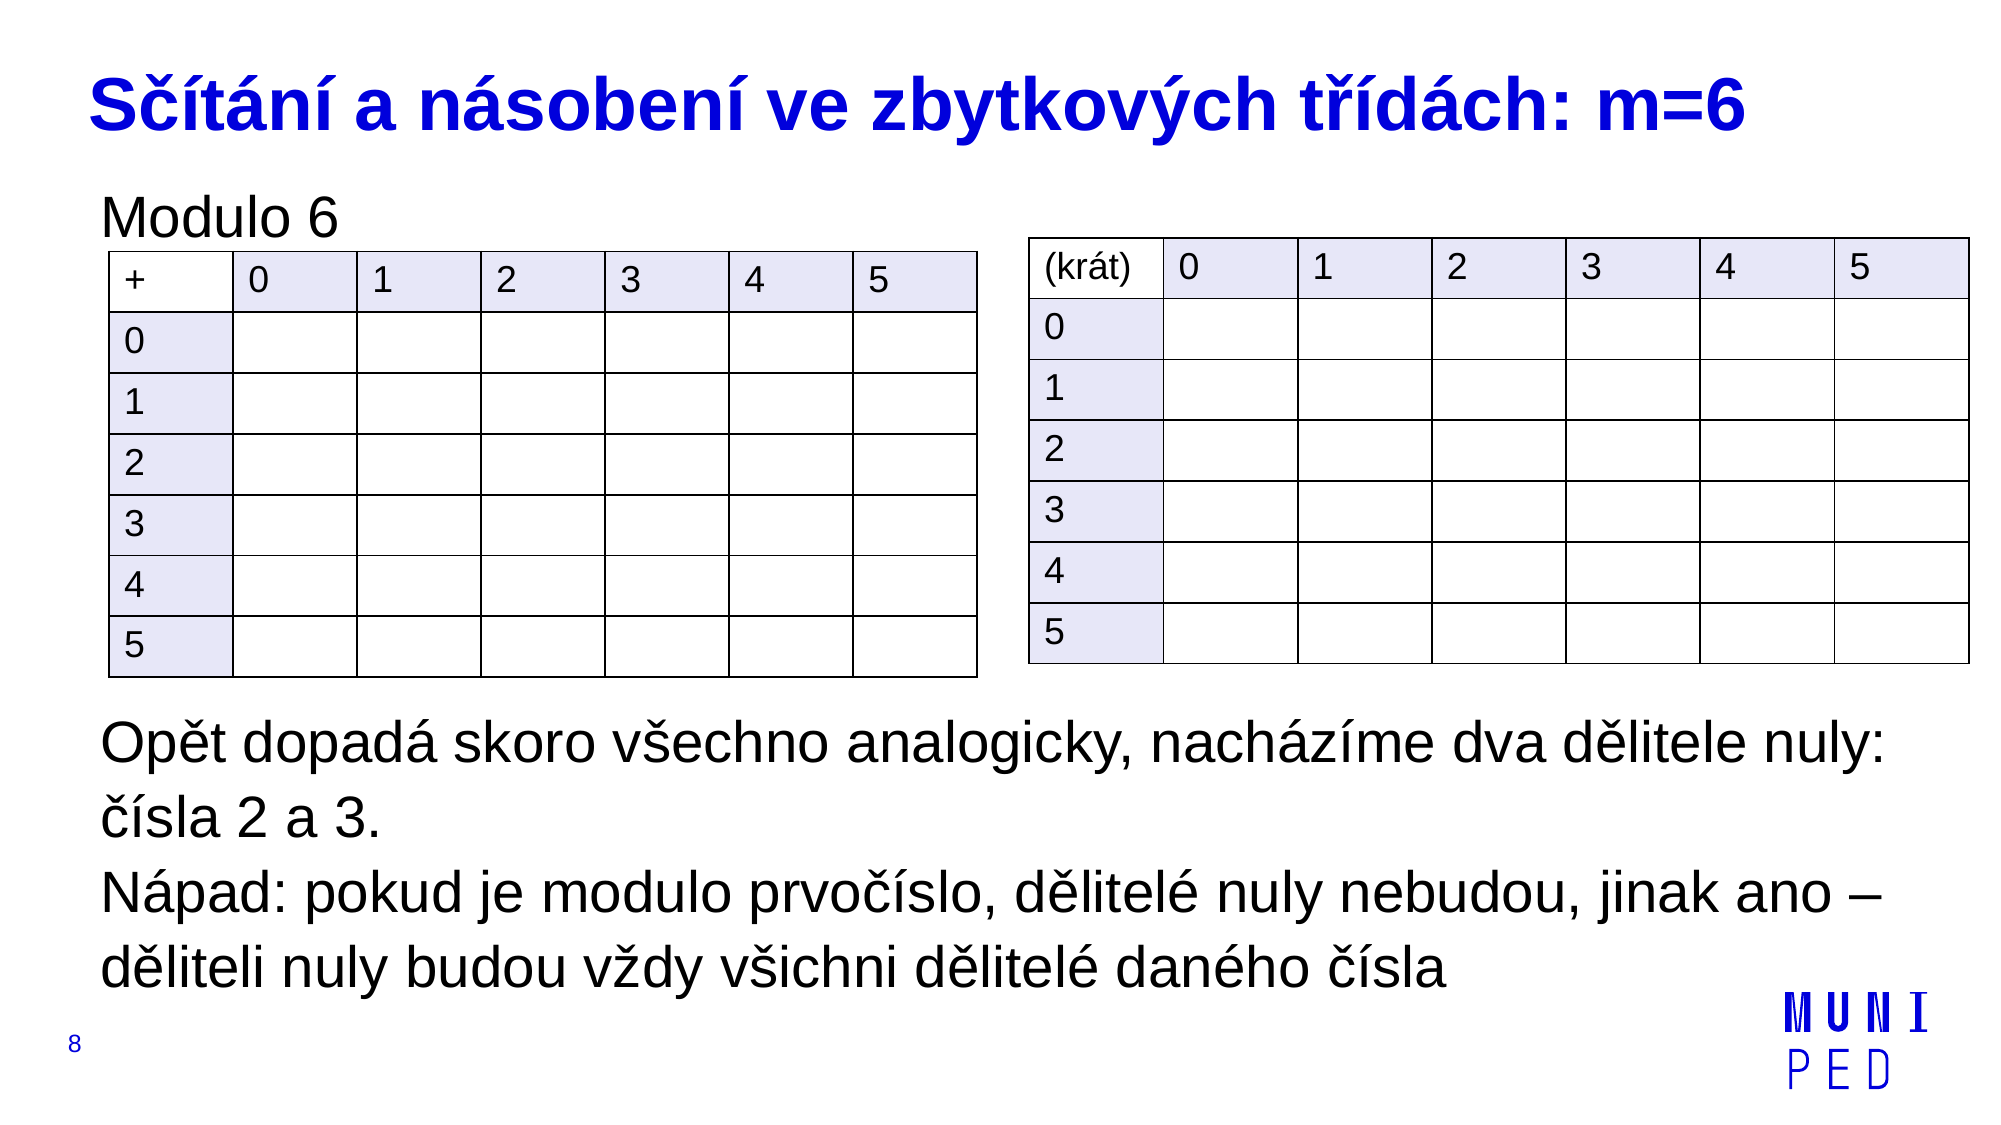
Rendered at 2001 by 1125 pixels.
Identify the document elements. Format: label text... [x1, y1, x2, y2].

table_cell [1164, 360, 1297, 419]
table_cell [234, 496, 356, 555]
table_cell [1835, 604, 1968, 663]
table_cell [1567, 299, 1699, 359]
table_cell [482, 374, 604, 433]
table_cell [1567, 604, 1699, 663]
table_cell [854, 617, 976, 676]
table_cell [1164, 543, 1297, 602]
table_header 0 [1164, 239, 1297, 298]
table_cell [1701, 604, 1834, 663]
table_cell [482, 435, 604, 494]
table_cell [1299, 604, 1431, 663]
table_cell 3 [110, 496, 232, 555]
table_cell [730, 496, 852, 555]
table_cell [1299, 299, 1431, 359]
table_cell [1164, 299, 1297, 359]
table_cell [1299, 421, 1431, 480]
table_cell [730, 374, 852, 433]
table_header 2 [1433, 239, 1565, 298]
table_cell [1567, 421, 1699, 480]
table_header 0 [234, 252, 356, 311]
table_cell [730, 556, 852, 615]
table_cell [1701, 421, 1834, 480]
table_cell [1433, 543, 1565, 602]
table_cell [1835, 299, 1968, 359]
table_cell 4 [1030, 543, 1163, 602]
table_cell 0 [1030, 299, 1163, 359]
table_cell [358, 617, 480, 676]
table_cell [730, 435, 852, 494]
table_cell [358, 435, 480, 494]
slide_number 8 [67, 1021, 110, 1063]
table_cell [606, 496, 728, 555]
table_cell [234, 617, 356, 676]
table_cell [1164, 482, 1297, 541]
table_cell 3 [1030, 482, 1163, 541]
table_cell [606, 374, 728, 433]
table_cell 1 [1030, 360, 1163, 419]
table_cell [1567, 360, 1699, 419]
table_cell [1433, 482, 1565, 541]
table_cell [1433, 360, 1565, 419]
table_header + [110, 252, 232, 311]
table_header (krát) [1030, 239, 1163, 298]
table_cell [854, 556, 976, 615]
table_cell [1299, 482, 1431, 541]
table_cell [1433, 299, 1565, 359]
table_cell [1701, 543, 1834, 602]
table_header 2 [482, 252, 604, 311]
table_header 4 [730, 252, 852, 311]
table_header 3 [1567, 239, 1699, 298]
table_cell [234, 374, 356, 433]
table_cell [1567, 543, 1699, 602]
table_cell [606, 435, 728, 494]
table_cell [1701, 360, 1834, 419]
table_cell [358, 374, 480, 433]
table_header 1 [358, 252, 480, 311]
table_cell 2 [1030, 421, 1163, 480]
table_header 3 [606, 252, 728, 311]
table_cell [1433, 421, 1565, 480]
table_cell [1835, 543, 1968, 602]
table_cell [1835, 482, 1968, 541]
table_cell [854, 496, 976, 555]
table_cell [1164, 604, 1297, 663]
table_cell [730, 313, 852, 372]
table_cell [1164, 421, 1297, 480]
table_cell 2 [110, 435, 232, 494]
table_header 5 [854, 252, 976, 311]
table_cell [482, 496, 604, 555]
table_cell [1567, 482, 1699, 541]
table_cell [854, 435, 976, 494]
table_cell [730, 617, 852, 676]
table_cell 5 [110, 617, 232, 676]
table_cell [358, 313, 480, 372]
table_cell [1299, 543, 1431, 602]
list Modulo 6 Opět dopadá skoro všechno analogicky, nacházíme dva dělitele nuly: čísla 2 a 3. Nápad: pokud je modulo prvočíslo, dělitelé nuly nebudou, jinak ano – děliteli nuly budou vždy všichni dělitelé daného čísla [88, 174, 1903, 1009]
table_cell 5 [1030, 604, 1163, 663]
table_header 5 [1835, 239, 1968, 298]
table_header 1 [1299, 239, 1431, 298]
table_cell [606, 617, 728, 676]
table_cell [234, 435, 356, 494]
table_cell [1701, 482, 1834, 541]
table_cell [482, 556, 604, 615]
table_cell 4 [110, 556, 232, 615]
table_cell 0 [110, 313, 232, 372]
title Sčítání a násobení ve zbytkových třídách: m=6 [88, 62, 1853, 137]
table_cell [854, 313, 976, 372]
table_cell 1 [110, 374, 232, 433]
table_cell [358, 496, 480, 555]
table_cell [1835, 360, 1968, 419]
table_cell [234, 556, 356, 615]
table_cell [358, 556, 480, 615]
table_cell [1433, 604, 1565, 663]
table_cell [482, 617, 604, 676]
table_cell [1299, 360, 1431, 419]
table_cell [606, 556, 728, 615]
table_cell [854, 374, 976, 433]
table_cell [1835, 421, 1968, 480]
table_cell [1701, 299, 1834, 359]
table_cell [482, 313, 604, 372]
table_cell [606, 313, 728, 372]
table_header 4 [1701, 239, 1834, 298]
table_cell [234, 313, 356, 372]
